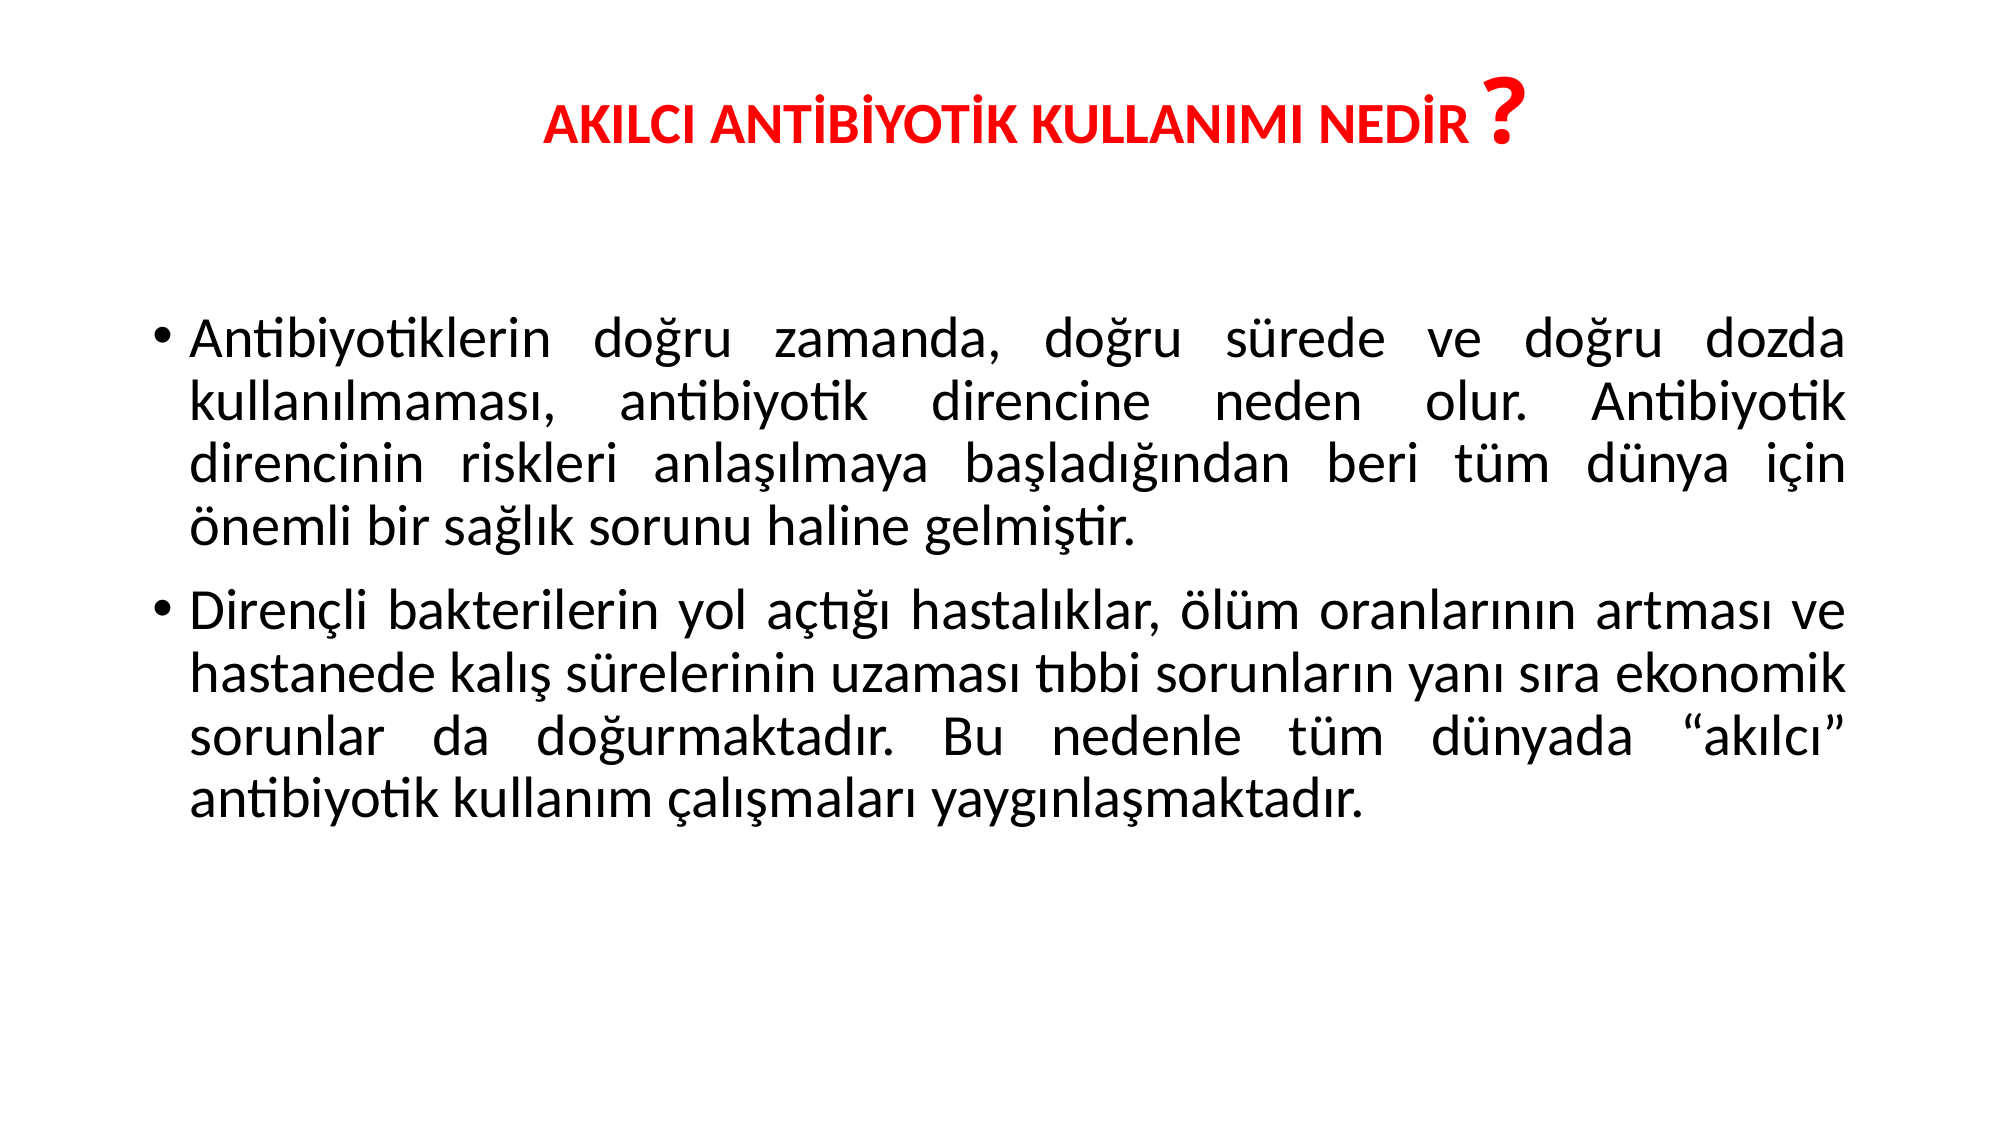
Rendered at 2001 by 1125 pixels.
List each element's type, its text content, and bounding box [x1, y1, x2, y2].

title AKILCI ANTİBİYOTİK KULLANIMI NEDİR ? [137, 59, 1863, 278]
list Antibiyotiklerin doğru zamanda, doğru sürede ve doğru dozda kullanılmaması, antibiyotik direncine neden olur. Antibiyotik direncinin riskleri anlaşılmaya başladığından beri tüm dünya için önemli bir sağlık sorunu haline gelmiştir. Dirençli bakterilerin yol açtığı hastalıklar, ölüm oranlarının artması ve hastanede kalış sürelerinin uzaması tıbbi sorunların yanı sıra ekonomik sorunlar da doğurmaktadır. Bu nedenle tüm dünyada “akılcı” antibiyotik kullanım çalışmaları yaygınlaşmaktadır. [137, 299, 1863, 1014]
